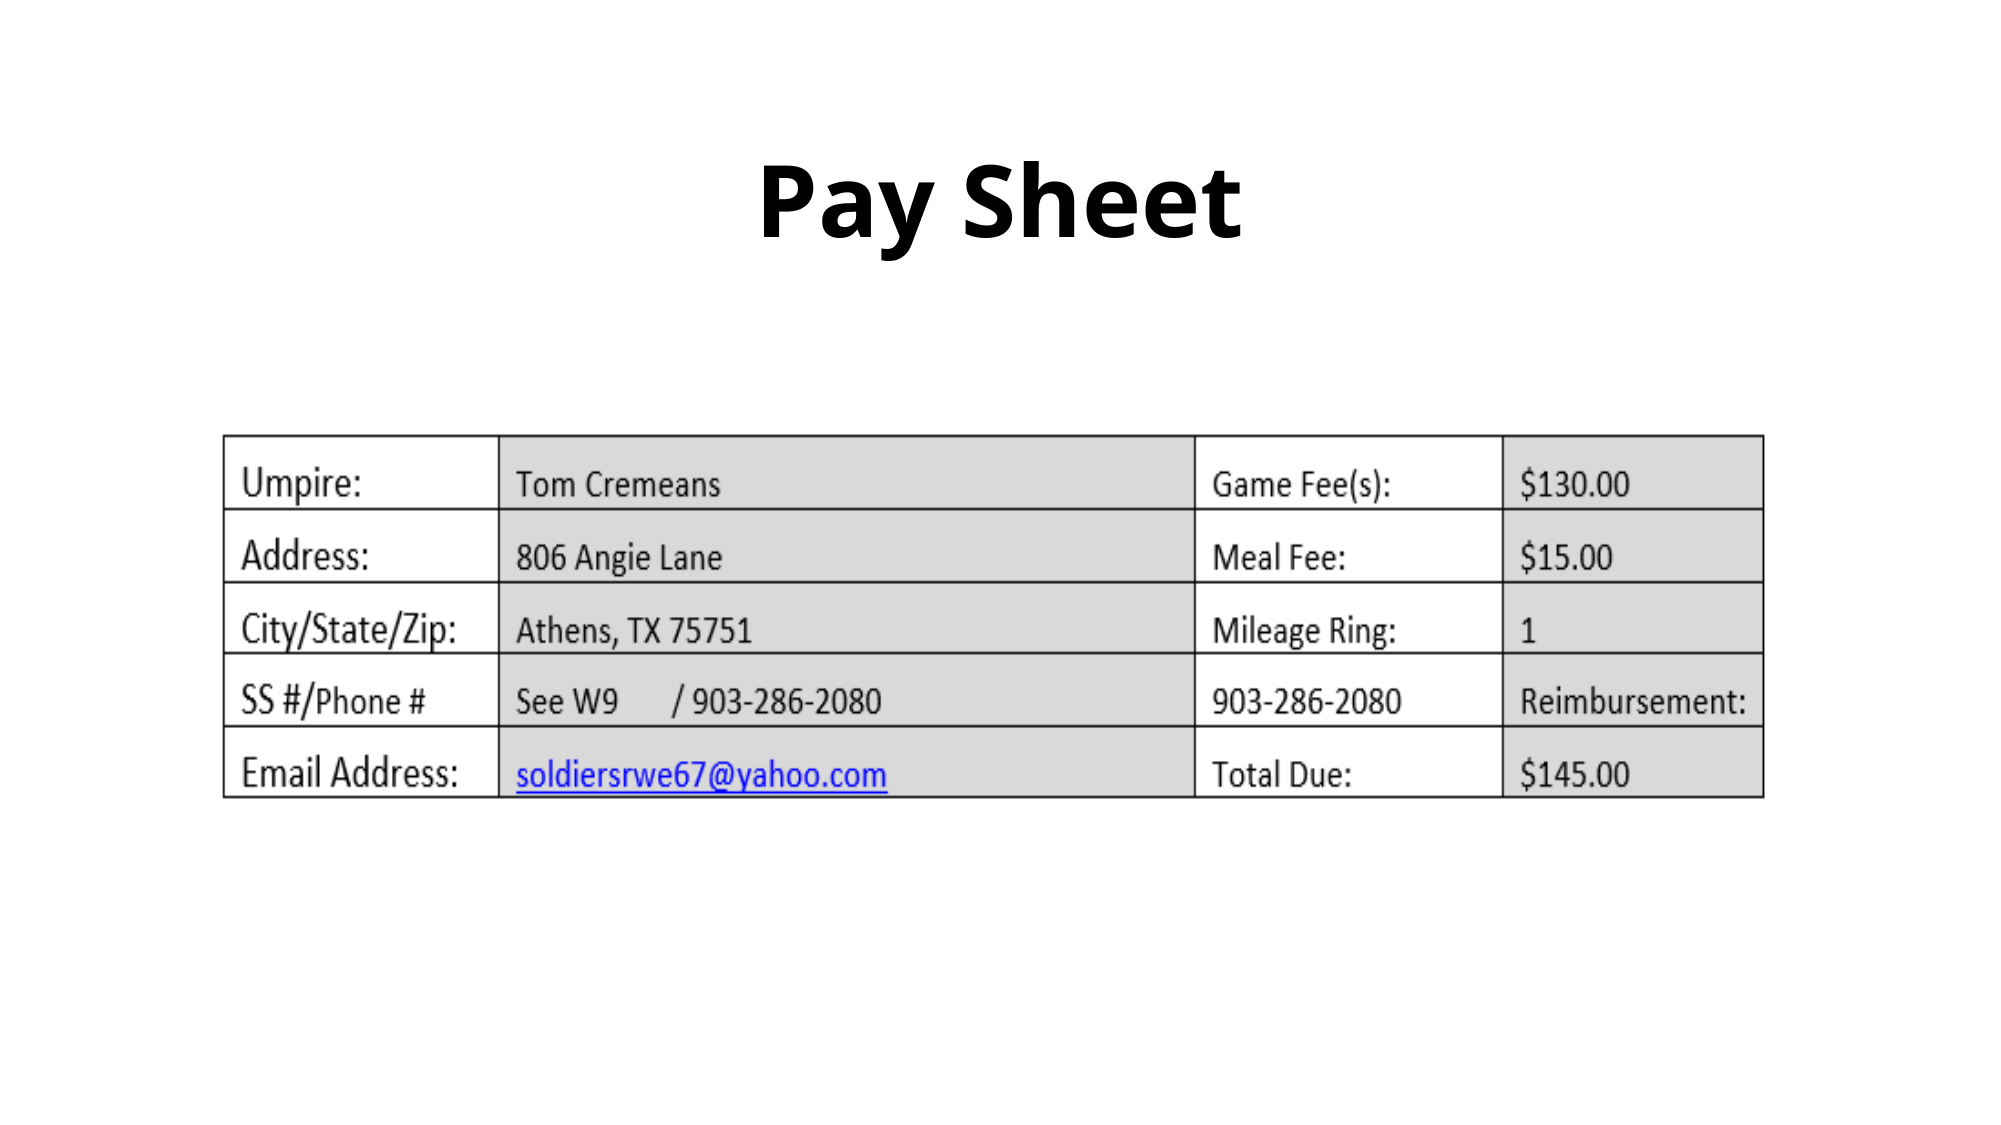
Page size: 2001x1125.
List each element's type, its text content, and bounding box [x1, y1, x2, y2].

title Pay Sheet [137, 135, 1863, 275]
picture [216, 424, 1783, 808]
